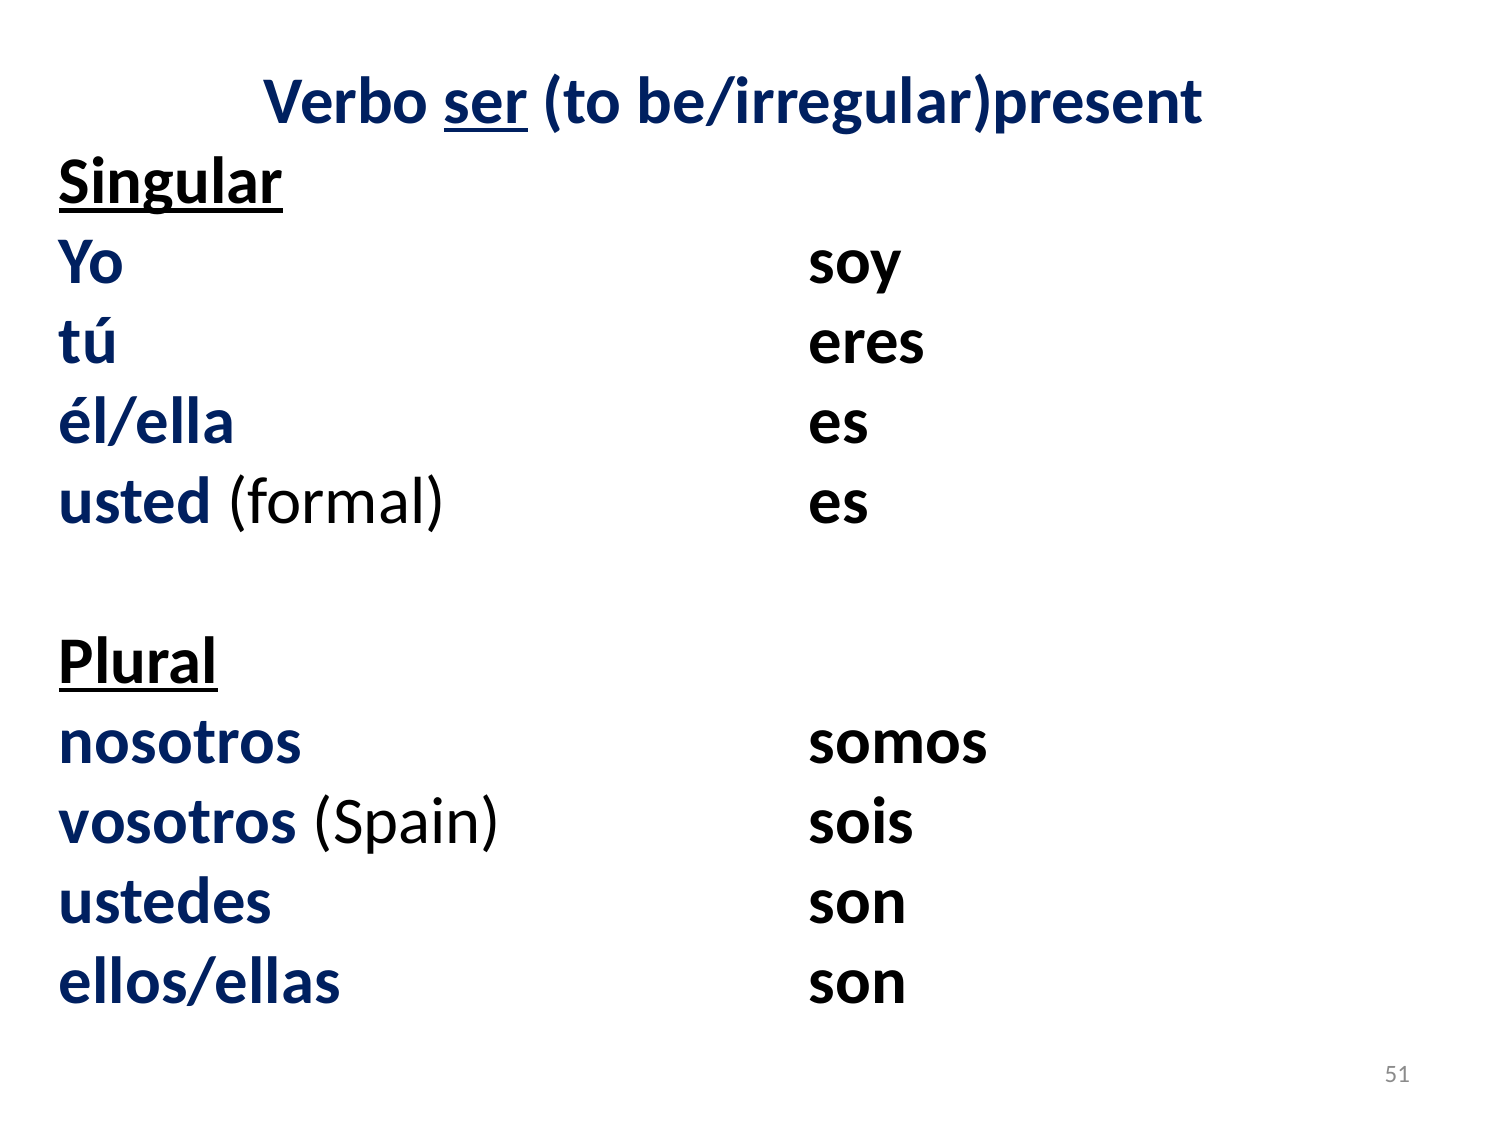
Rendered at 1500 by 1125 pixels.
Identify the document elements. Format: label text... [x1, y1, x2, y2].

text_box Verbo ser (to be/irregular)present Singular Yo soy tú eres él/ella es usted (formal) es Plural nosotros somos vosotros (Spain) sois ustedes son ellos/ellas son [44, 49, 1424, 1070]
slide_number 51 [1074, 1042, 1425, 1103]
